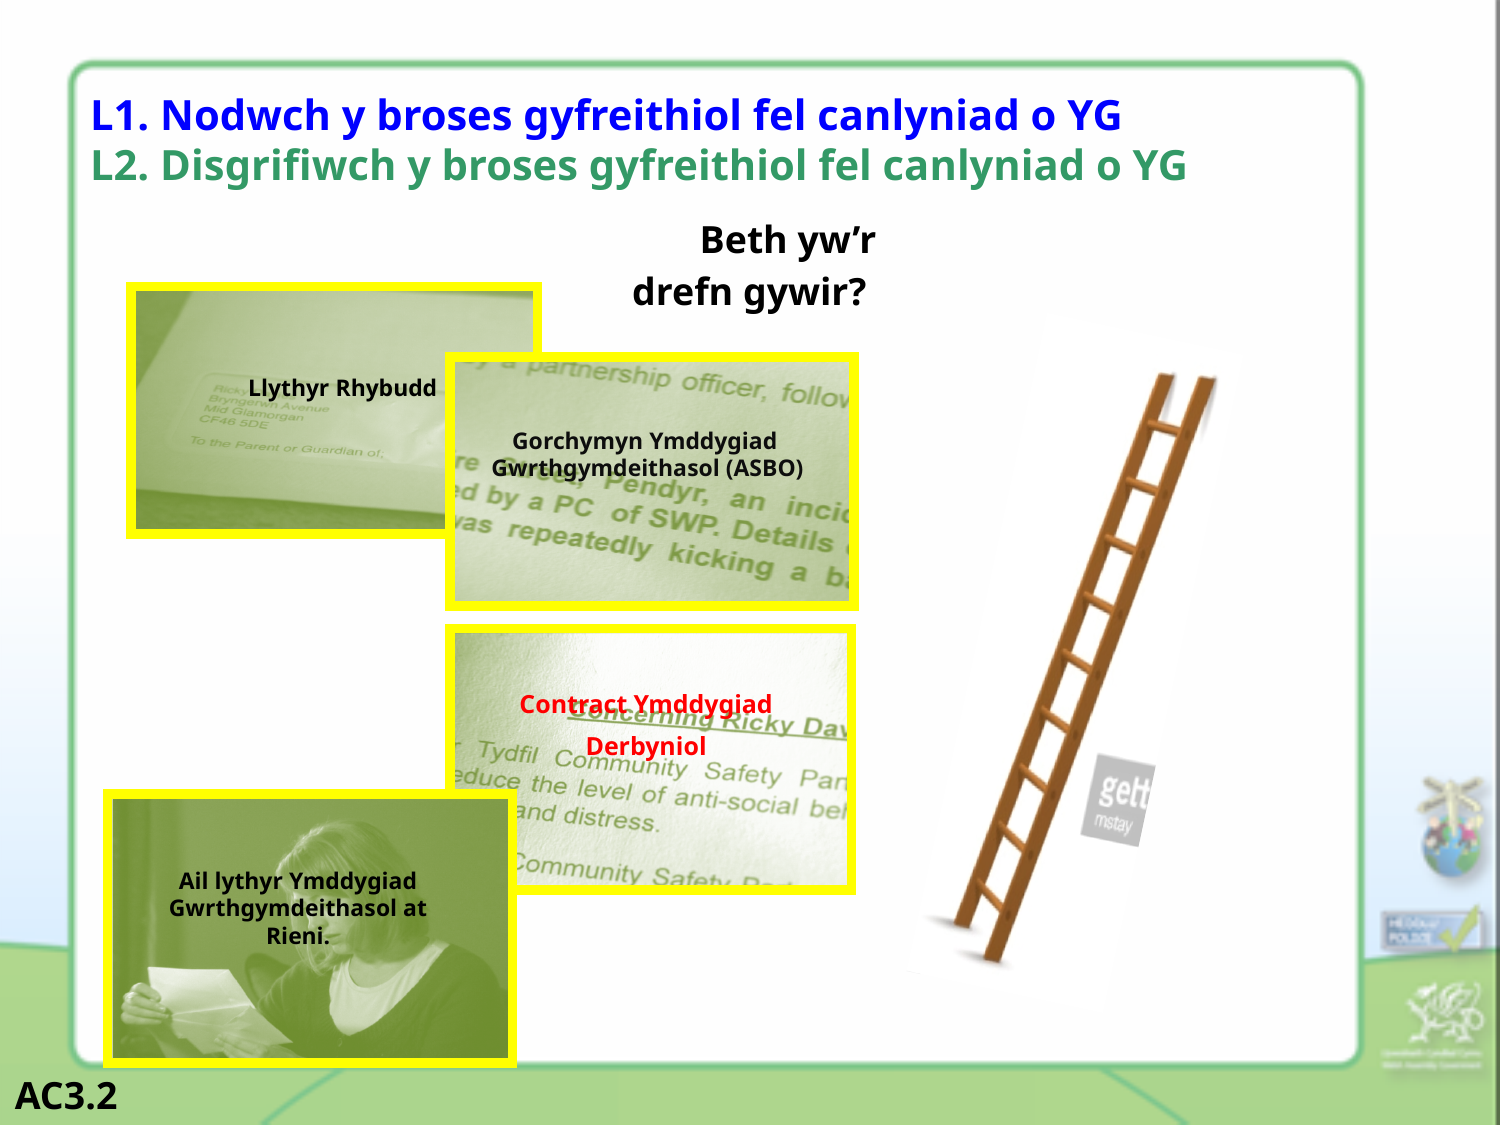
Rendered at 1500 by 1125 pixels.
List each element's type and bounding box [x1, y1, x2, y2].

picture [0, 0, 1500, 1125]
text_box [454, 361, 850, 602]
text_box [135, 290, 534, 530]
